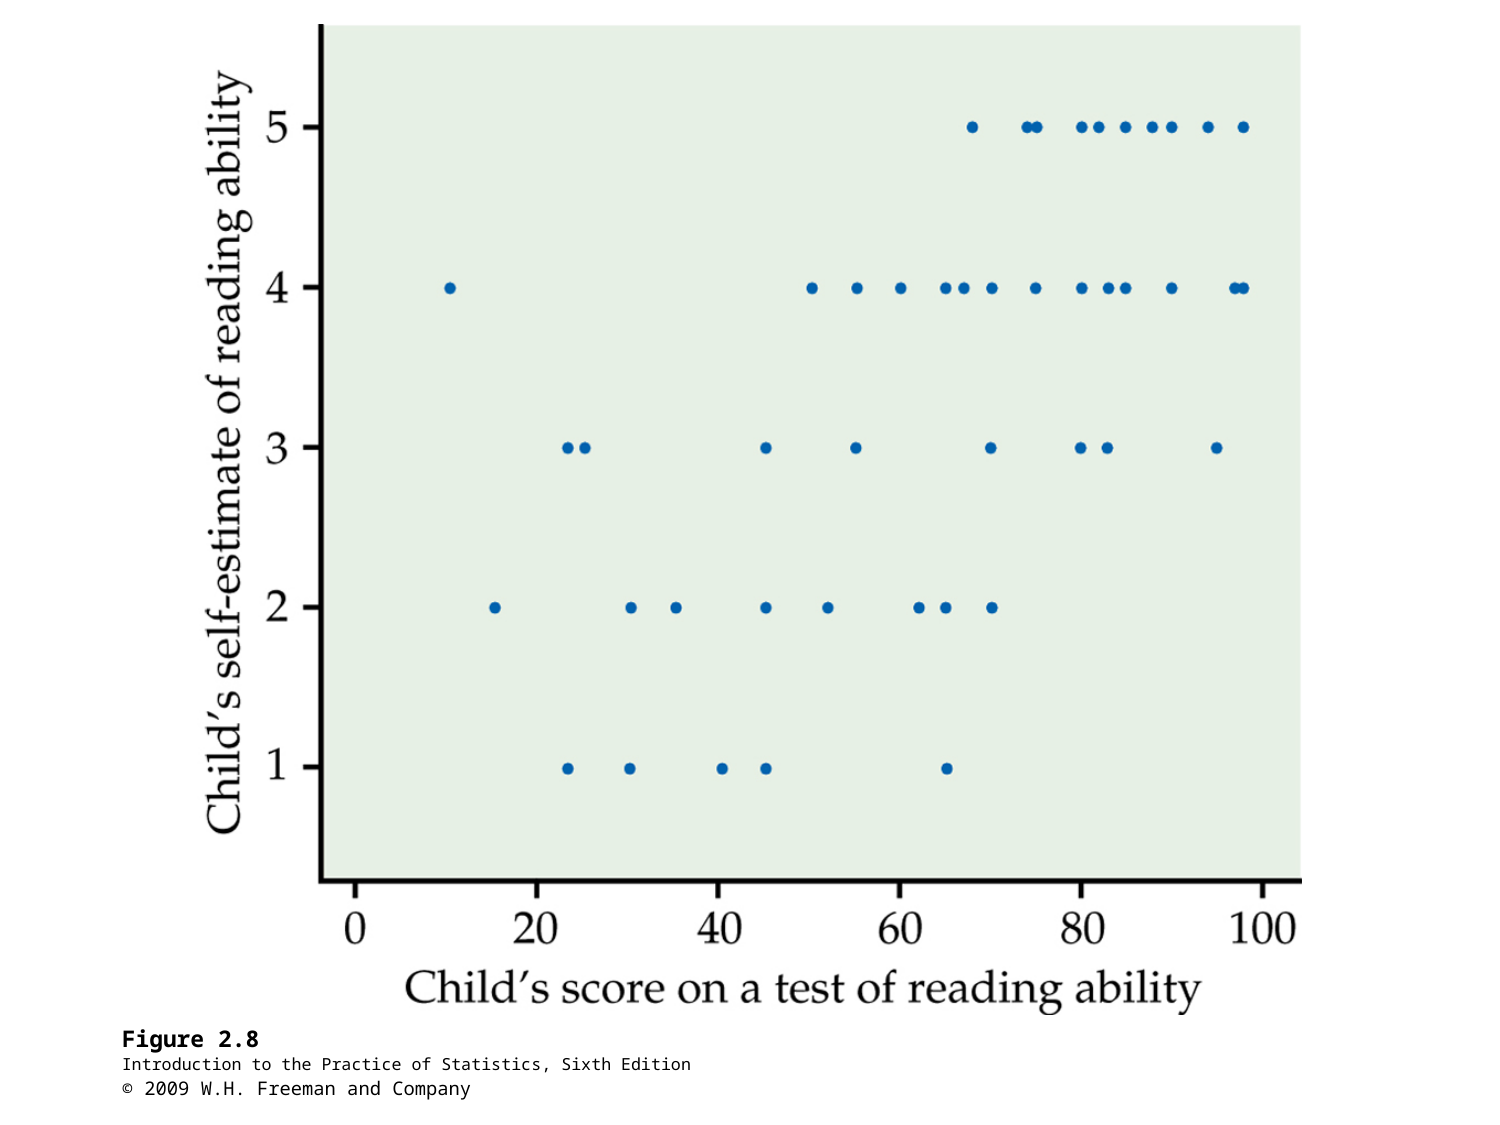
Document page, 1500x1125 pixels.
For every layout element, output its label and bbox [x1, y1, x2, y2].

text_box [197, 24, 1302, 1103]
